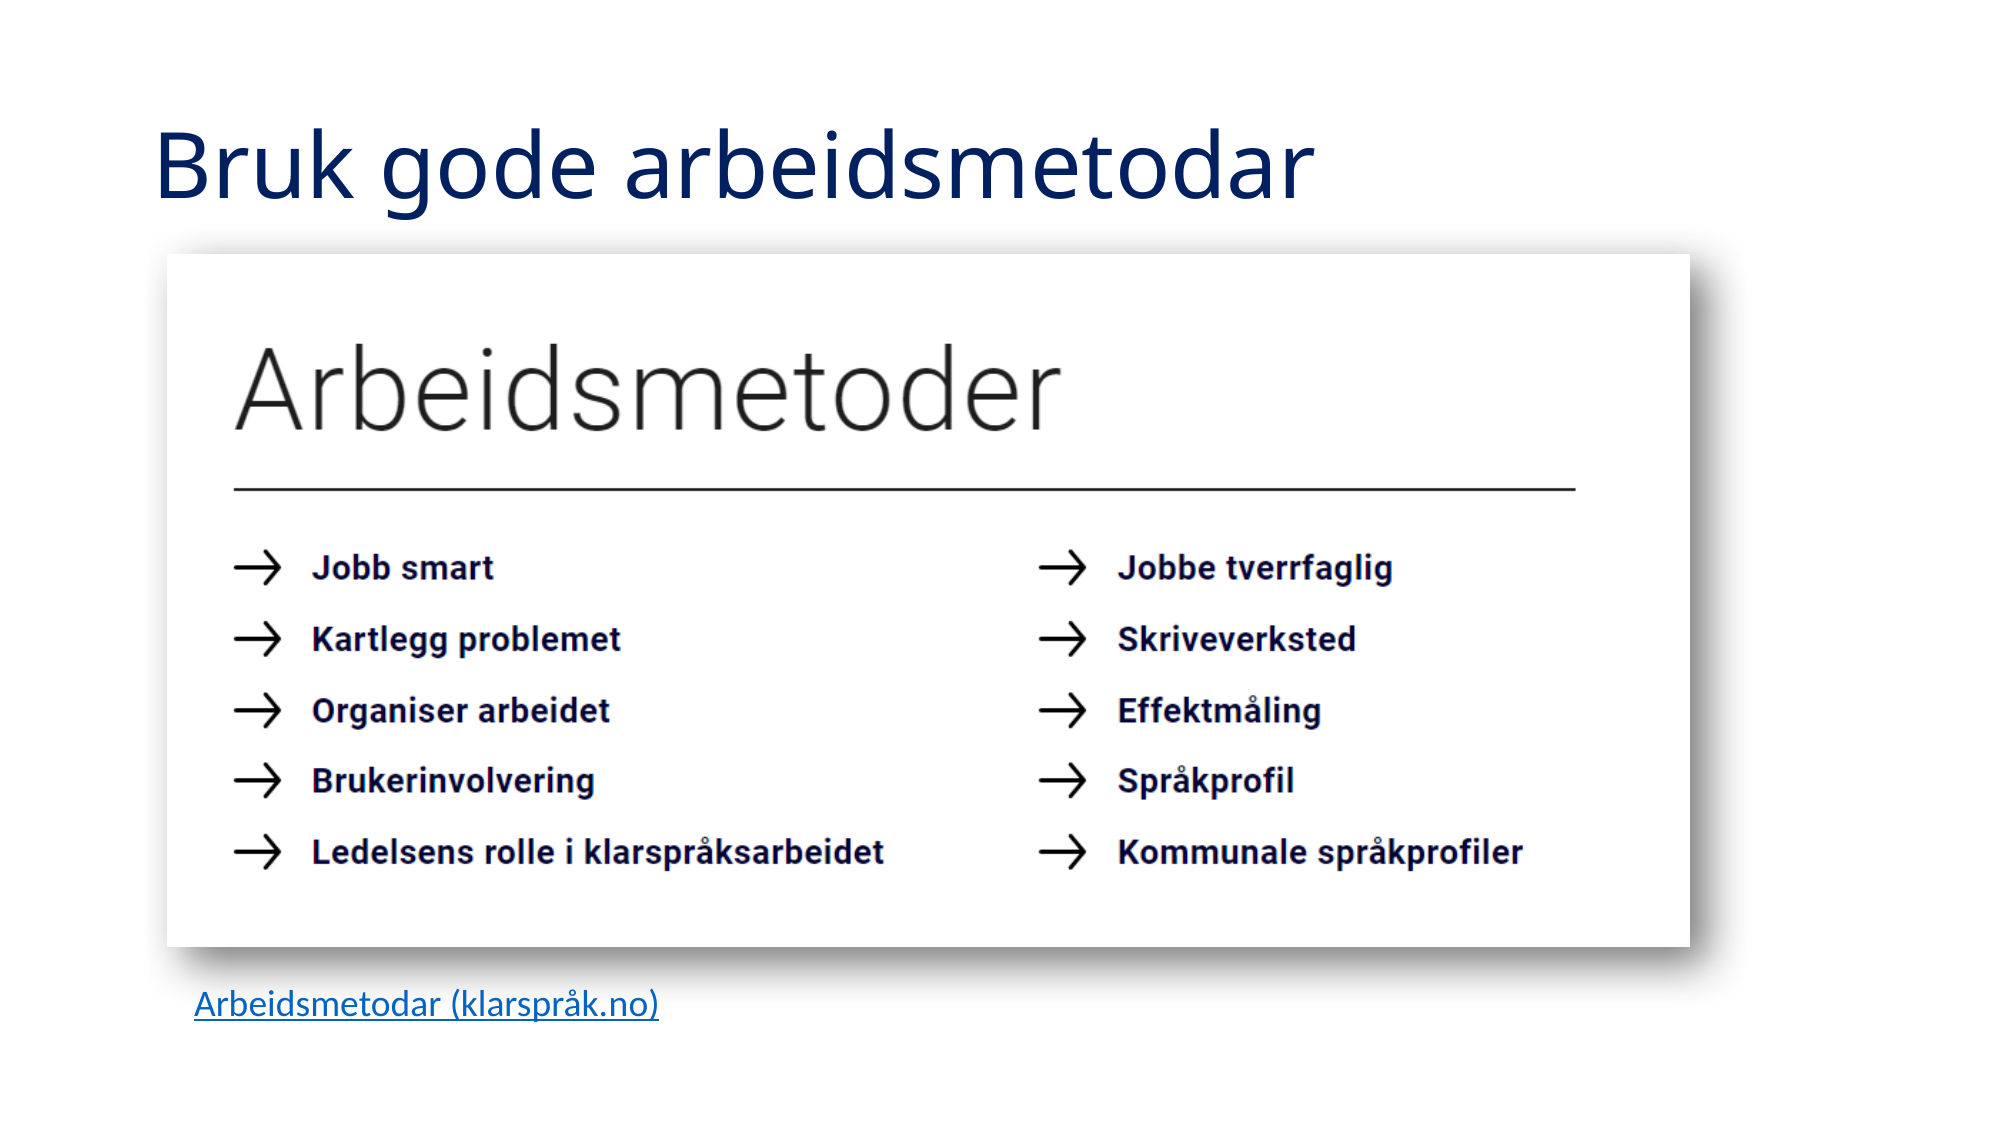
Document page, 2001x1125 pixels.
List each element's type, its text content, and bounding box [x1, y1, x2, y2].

picture [167, 254, 1690, 947]
title Bruk gode arbeidsmetodar [137, 59, 1863, 278]
text_box Arbeidsmetodar (klarspråk.no) [179, 971, 1180, 1031]
